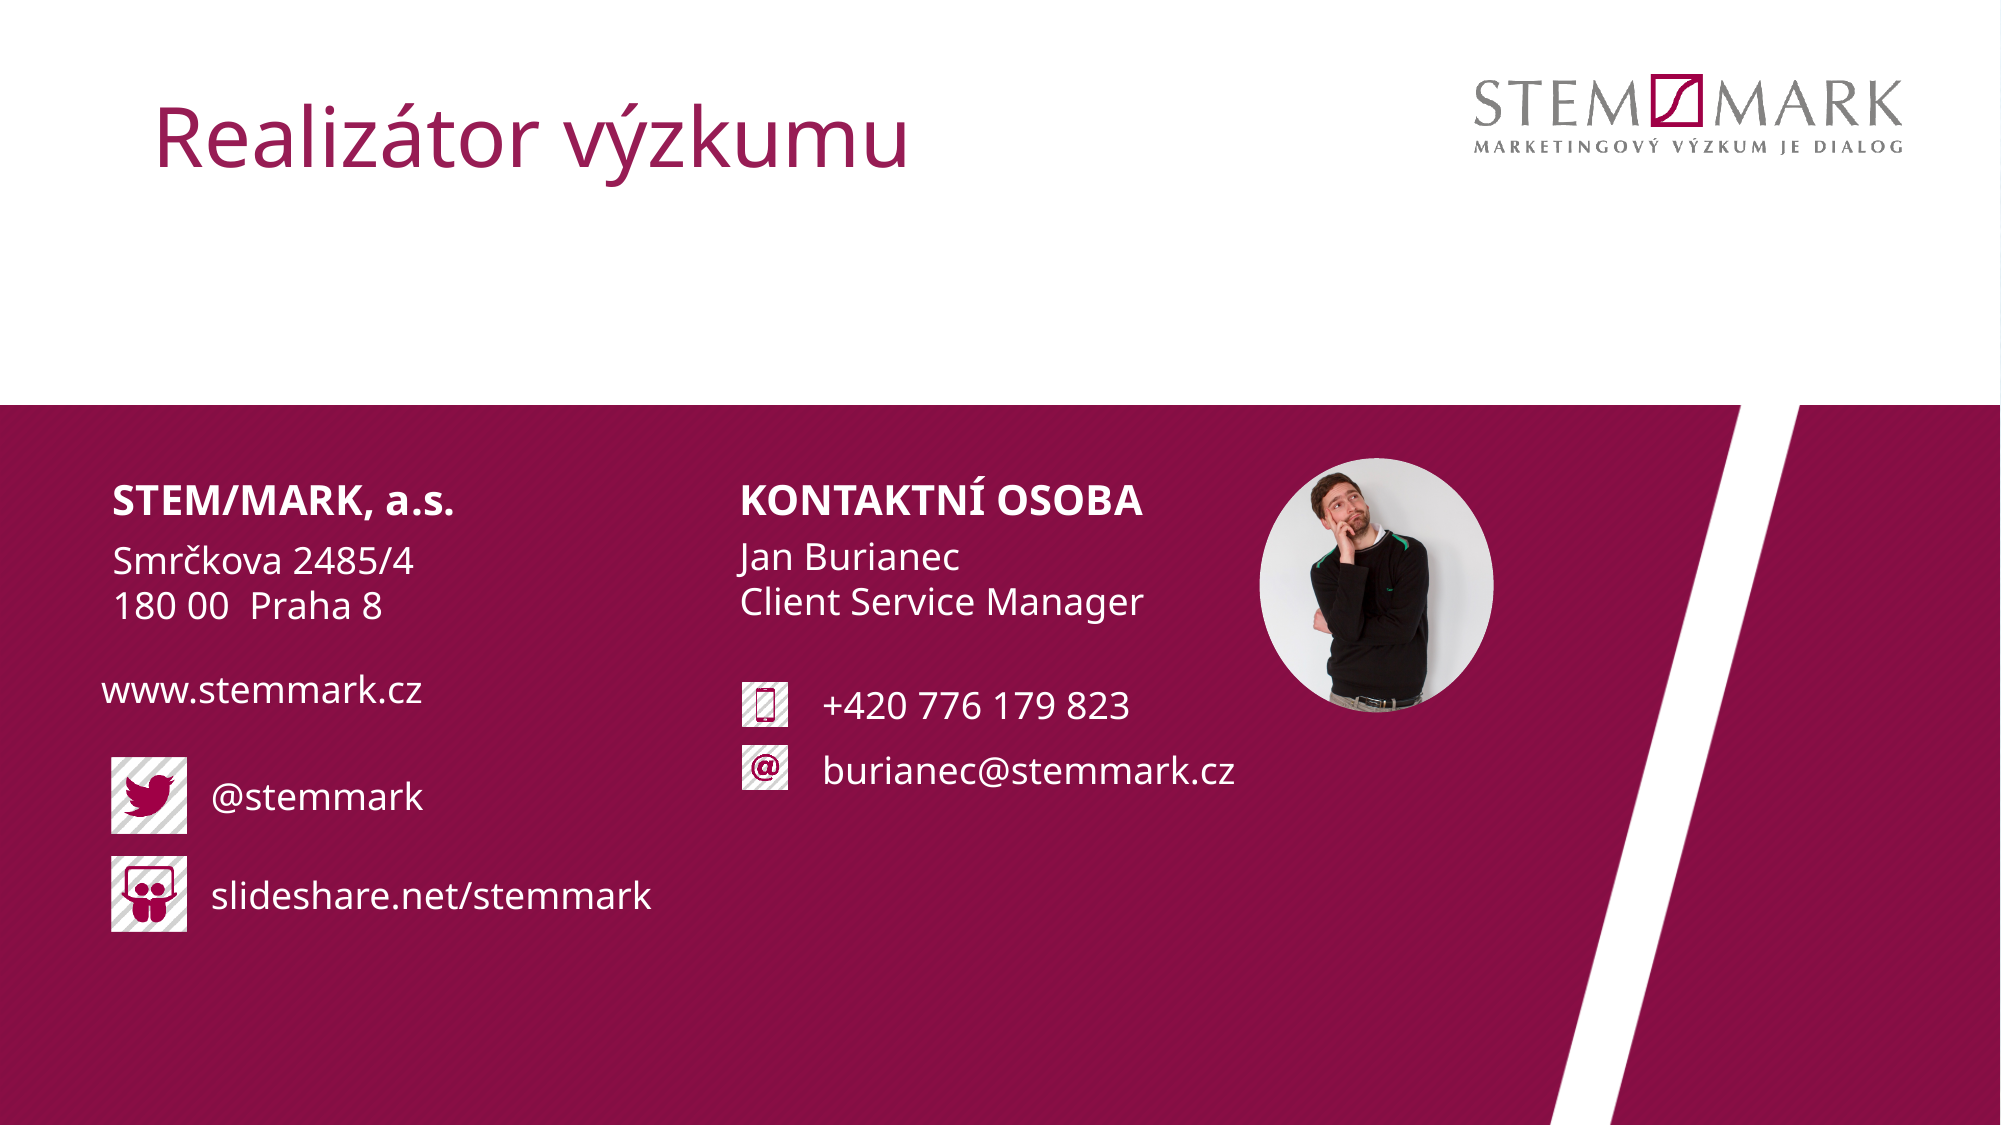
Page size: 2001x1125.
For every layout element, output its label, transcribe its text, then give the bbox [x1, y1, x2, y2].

list +420 776 179 823 [806, 681, 1305, 728]
list Jan Burianec Client Service Manager [724, 525, 1259, 632]
list burianec@stemmark.cz [806, 746, 1582, 792]
title Realizátor výzkumu [137, 59, 1458, 222]
picture [1474, 74, 1902, 155]
picture [0, 0, 2001, 1125]
